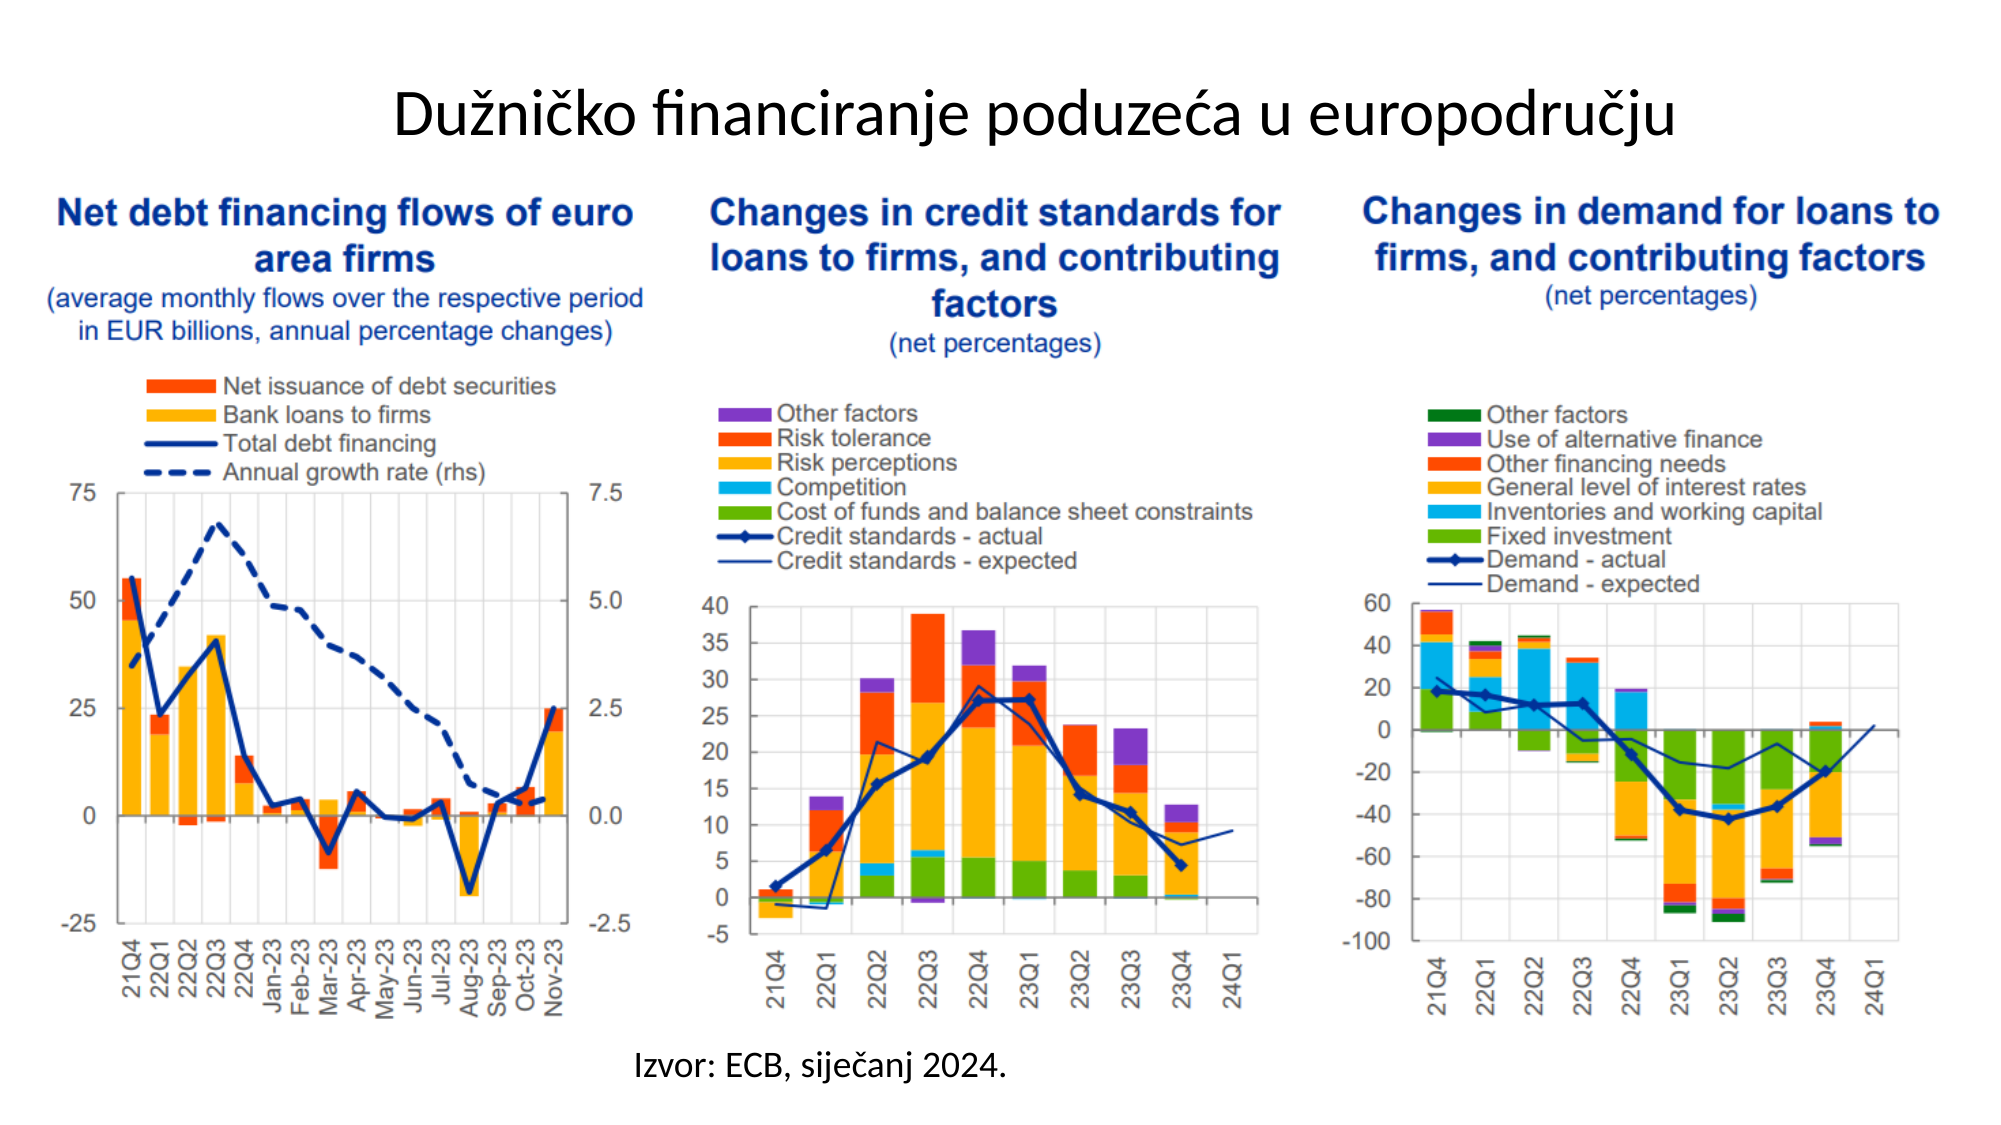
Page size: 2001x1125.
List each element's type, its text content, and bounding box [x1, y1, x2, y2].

picture [12, 186, 1970, 1034]
text_box Izvor: ECB, siječanj 2024. [618, 1034, 1309, 1093]
text_box Dužničko financiranje poduzeća u europodručju [378, 61, 1693, 157]
